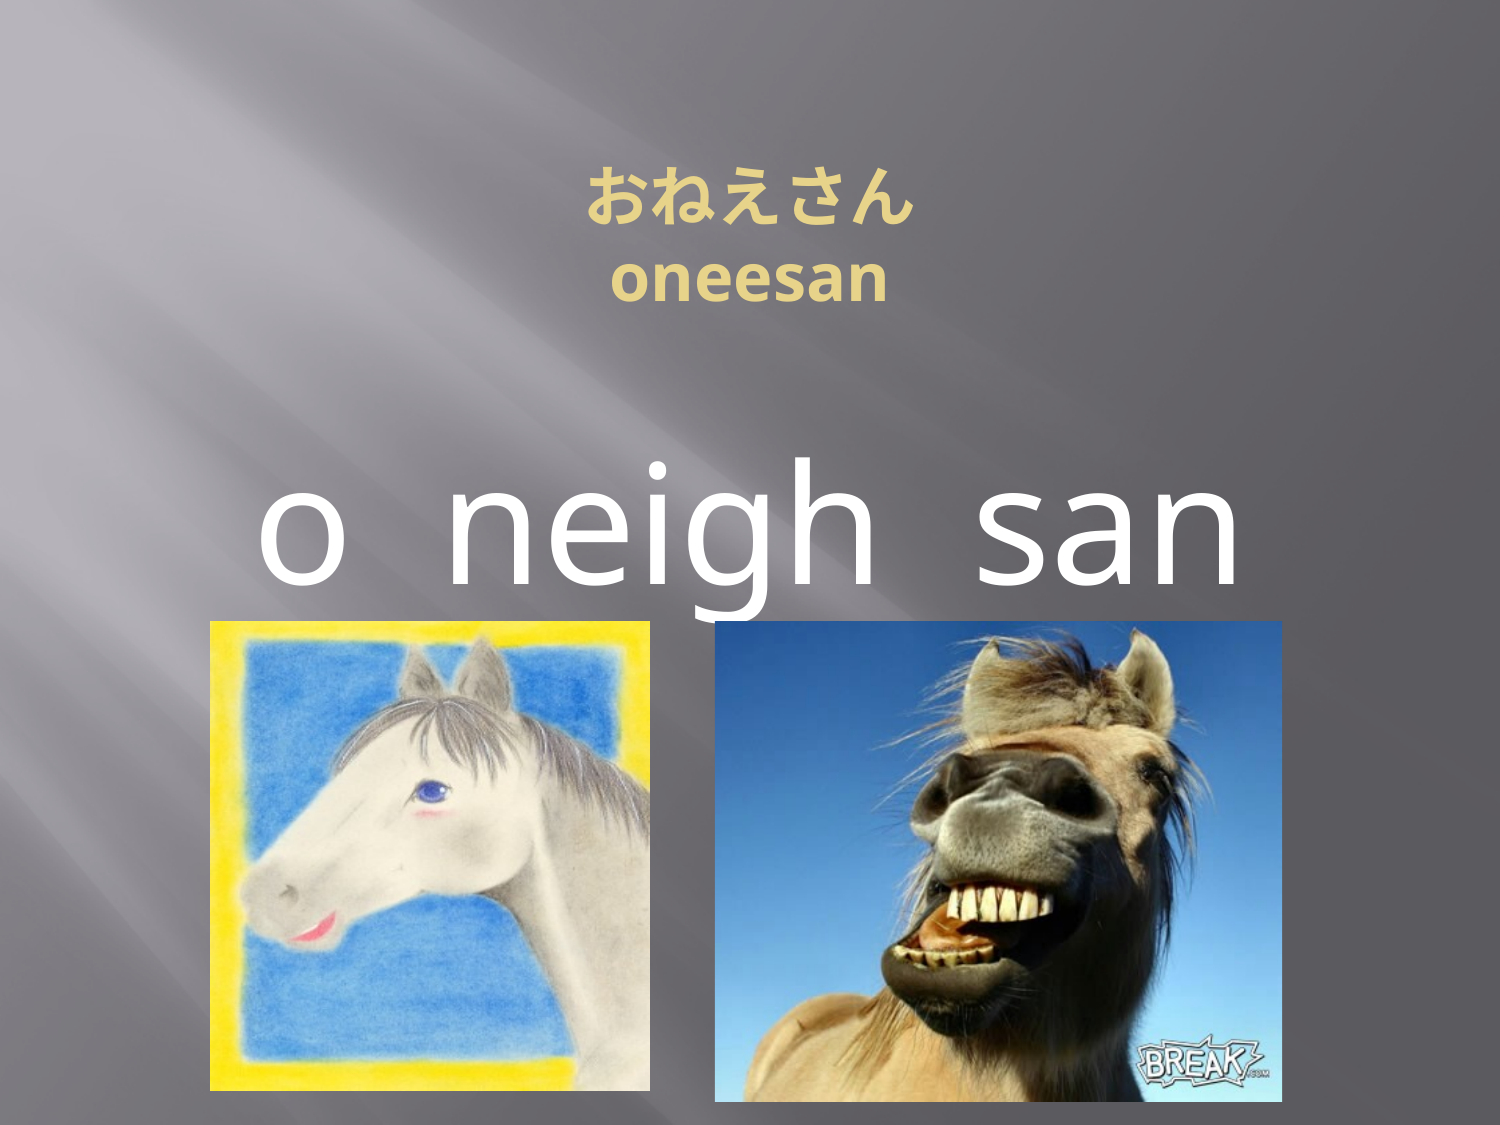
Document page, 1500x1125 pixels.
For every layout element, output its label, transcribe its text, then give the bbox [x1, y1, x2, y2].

picture [0, 0, 1500, 1125]
text_box o neigh san [128, 410, 1371, 625]
title おねえさん oneesan [74, 140, 1426, 329]
